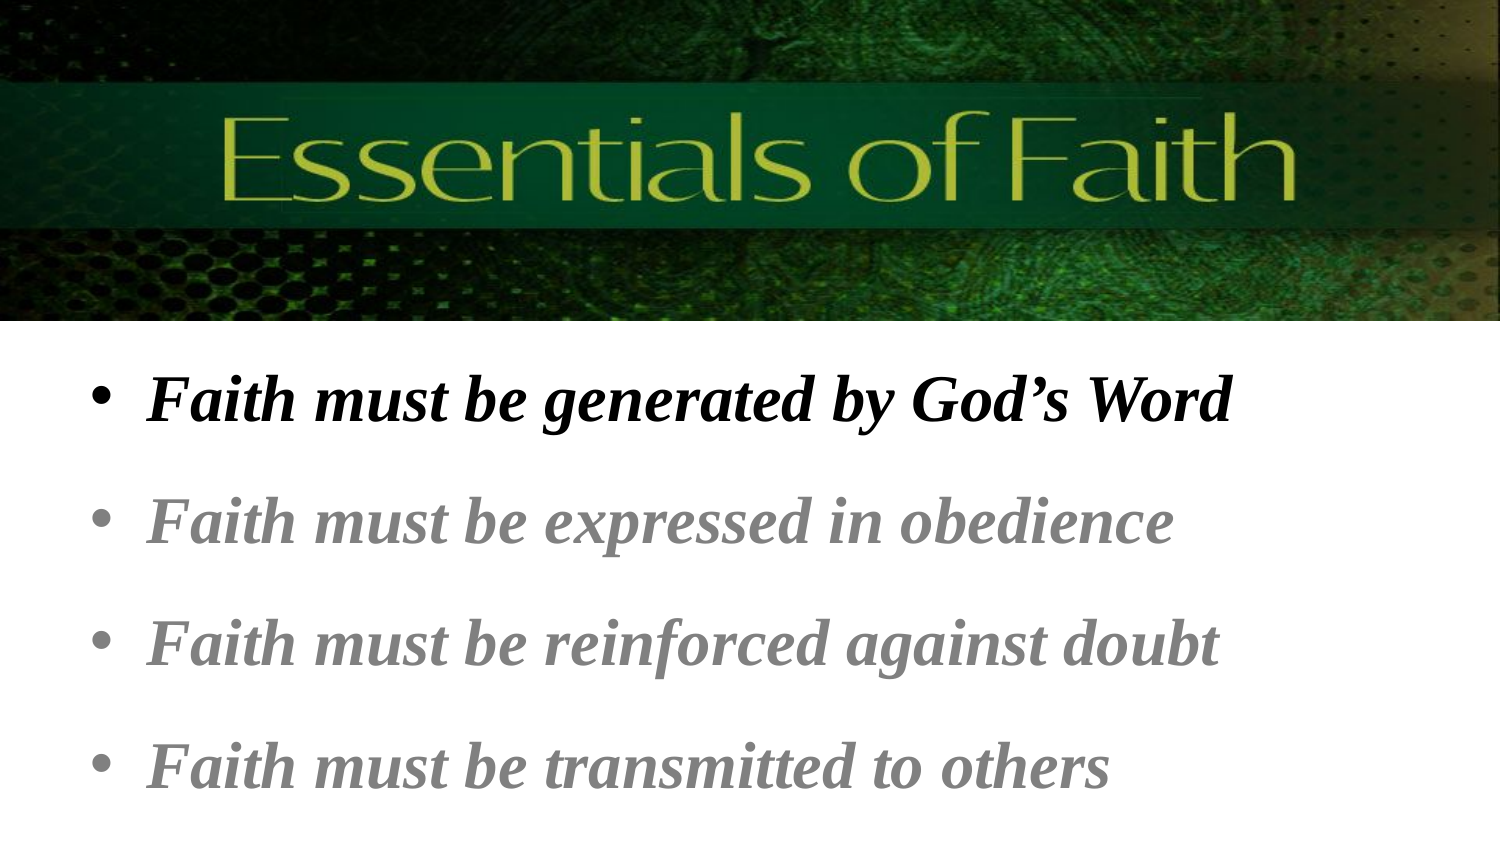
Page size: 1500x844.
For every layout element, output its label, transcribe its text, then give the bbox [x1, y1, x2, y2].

picture [0, 0, 1500, 321]
text_box Faith must be generated by God’s Word Faith must be expressed in obedience Faith must be reinforced against doubt Faith must be transmitted to others [74, 346, 1425, 822]
